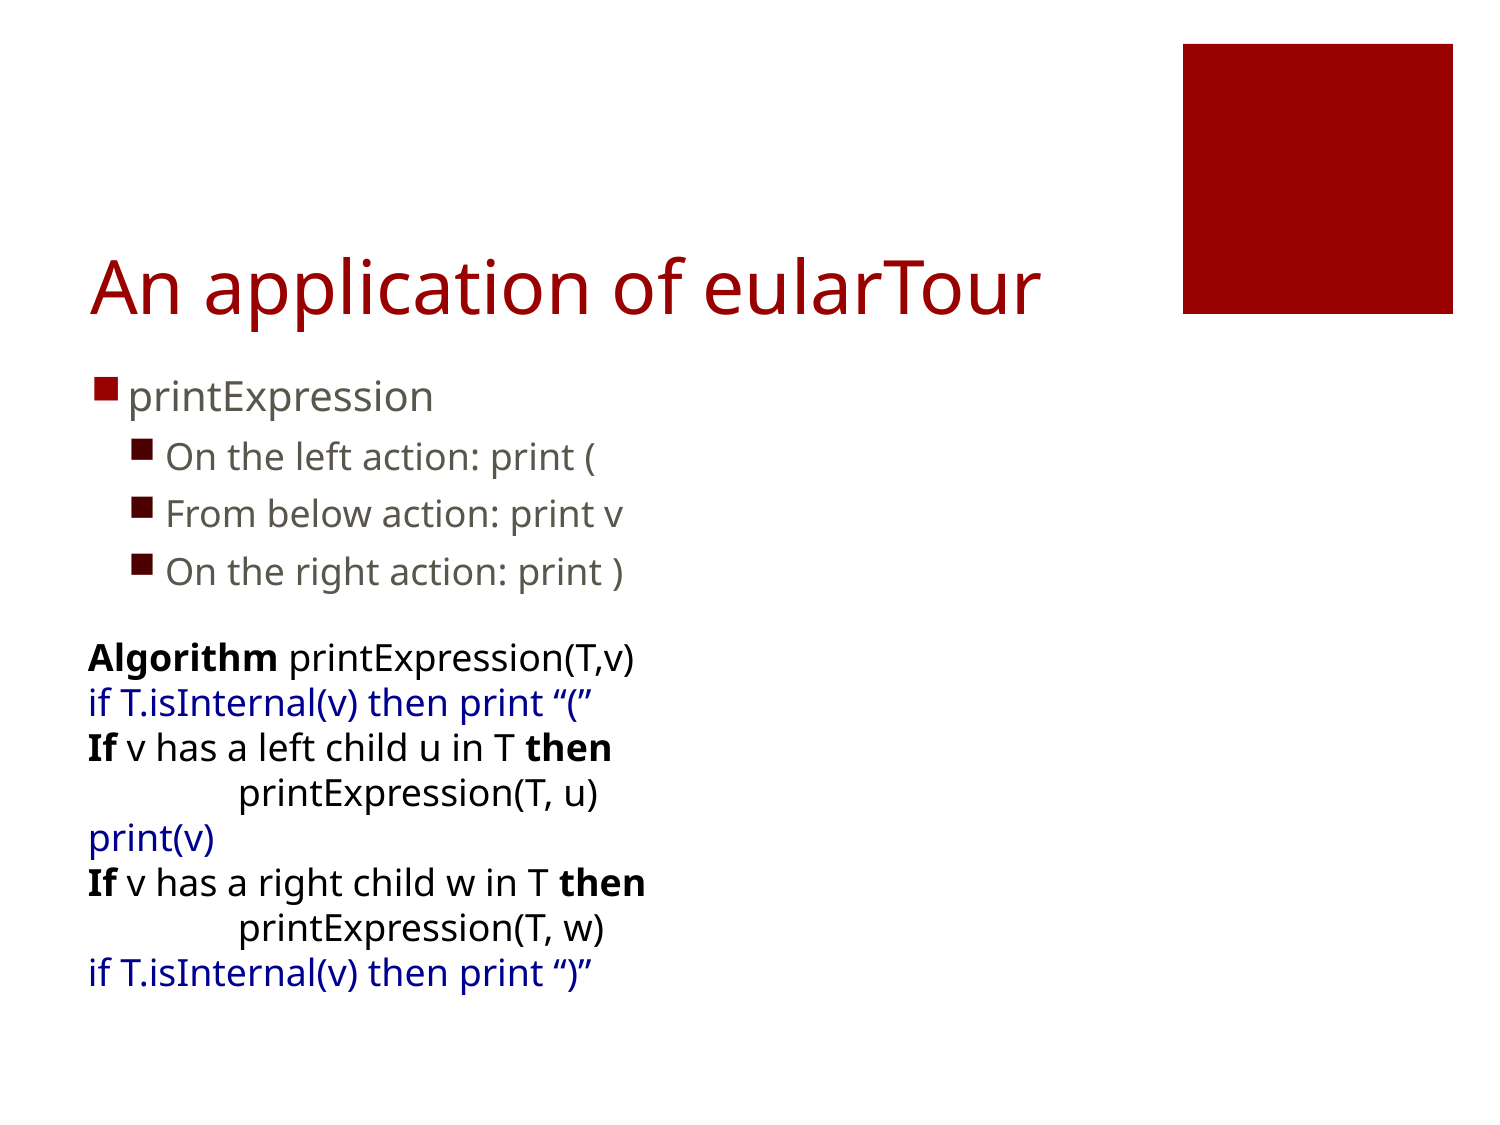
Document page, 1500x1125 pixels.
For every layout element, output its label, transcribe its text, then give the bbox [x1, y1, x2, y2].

text_box Algorithm printExpression(T,v) if T.isInternal(v) then print “(” If v has a left child u in T then printExpression(T, u) print(v) If v has a right child w in T then printExpression(T, w) if T.isInternal(v) then print “)” [73, 626, 662, 1001]
list printExpression On the left action: print ( From below action: print v On the right action: print ) [75, 362, 1143, 1005]
title An application of eularTour [75, 149, 1143, 338]
